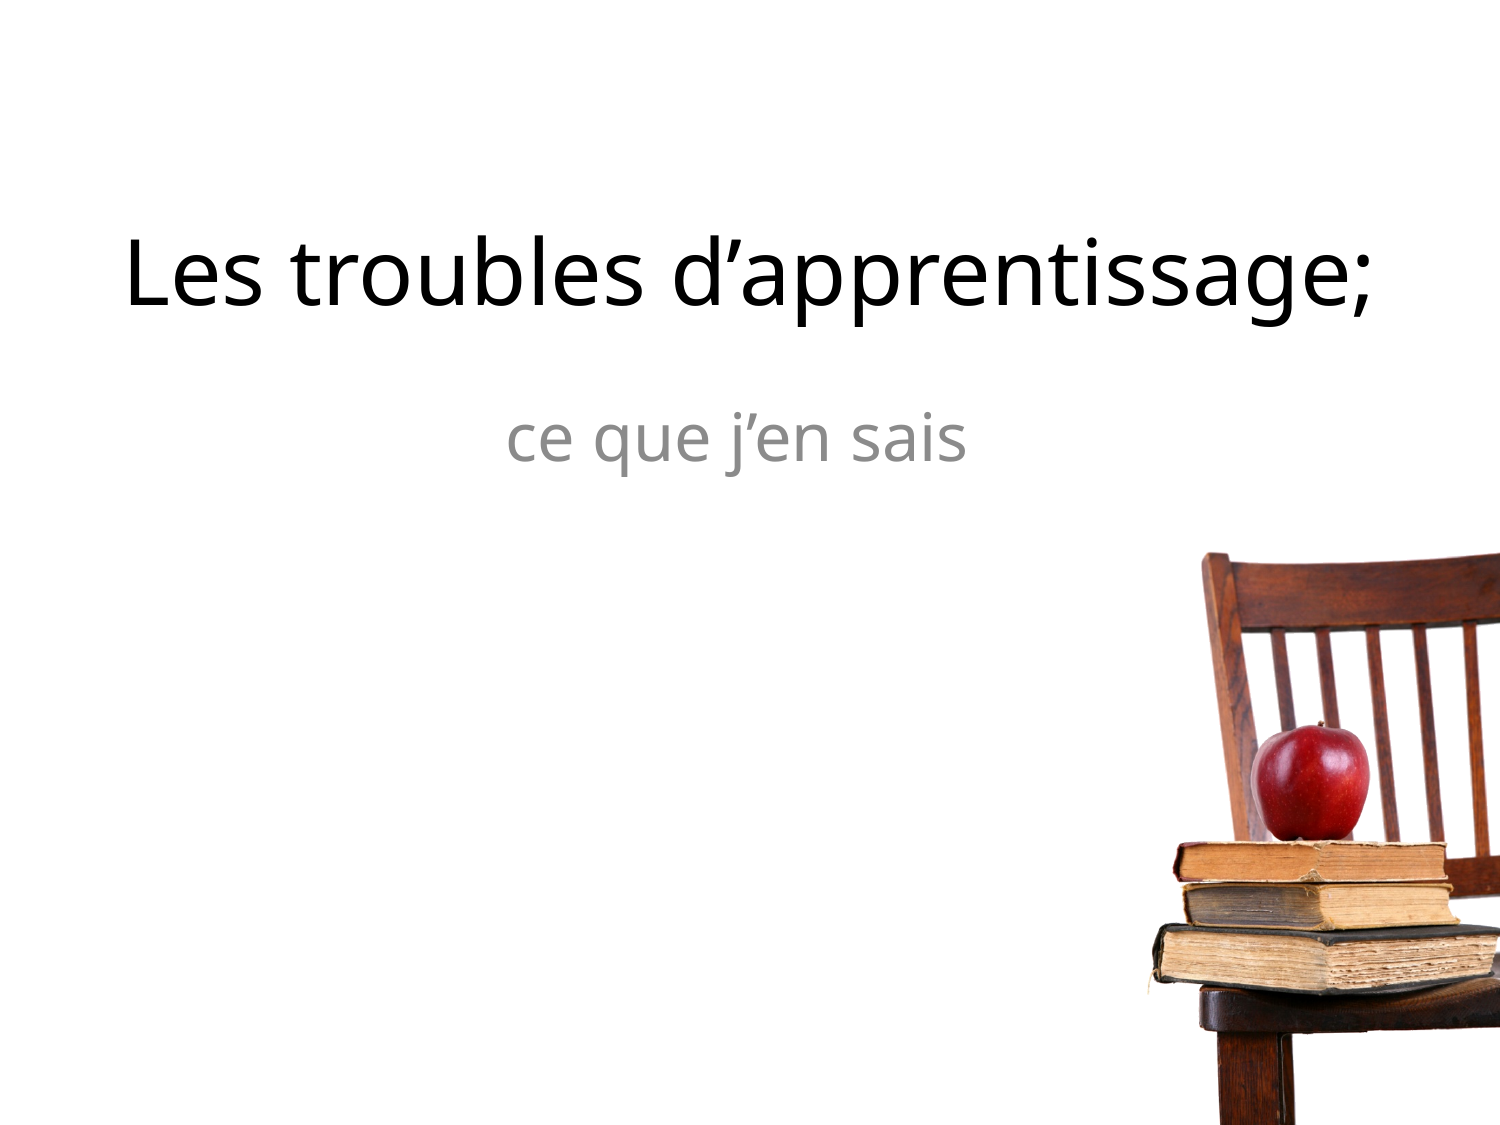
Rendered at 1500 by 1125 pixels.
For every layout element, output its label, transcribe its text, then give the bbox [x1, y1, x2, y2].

subtitle ce que j’en sais [225, 387, 1250, 675]
title Les troubles d’apprentissage; [75, 174, 1425, 363]
picture [1066, 474, 1500, 1125]
